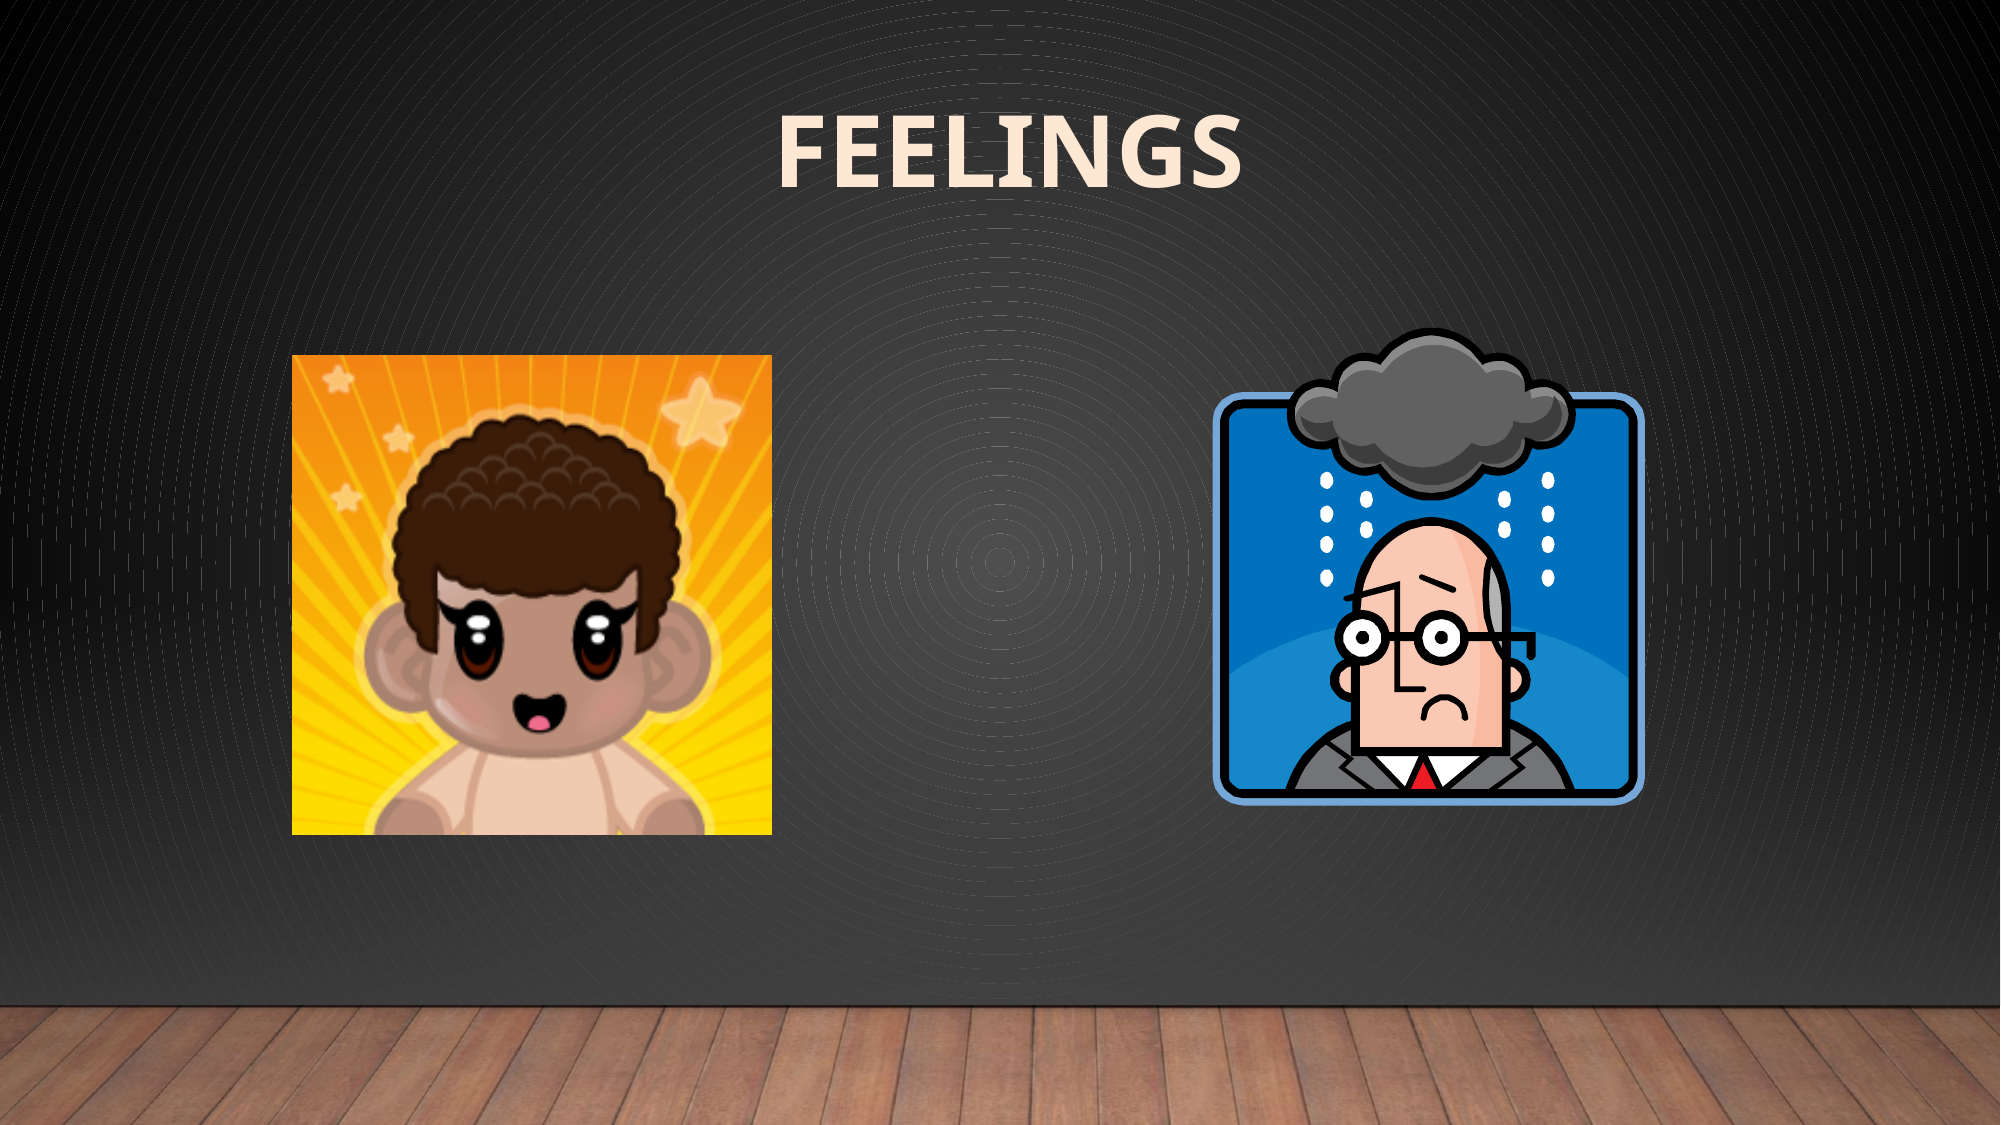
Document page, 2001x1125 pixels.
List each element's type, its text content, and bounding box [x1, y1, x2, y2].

picture [292, 355, 772, 836]
picture [0, 1005, 2000, 1125]
text_box FEELINGS [758, 79, 1260, 215]
picture [1212, 327, 1646, 806]
